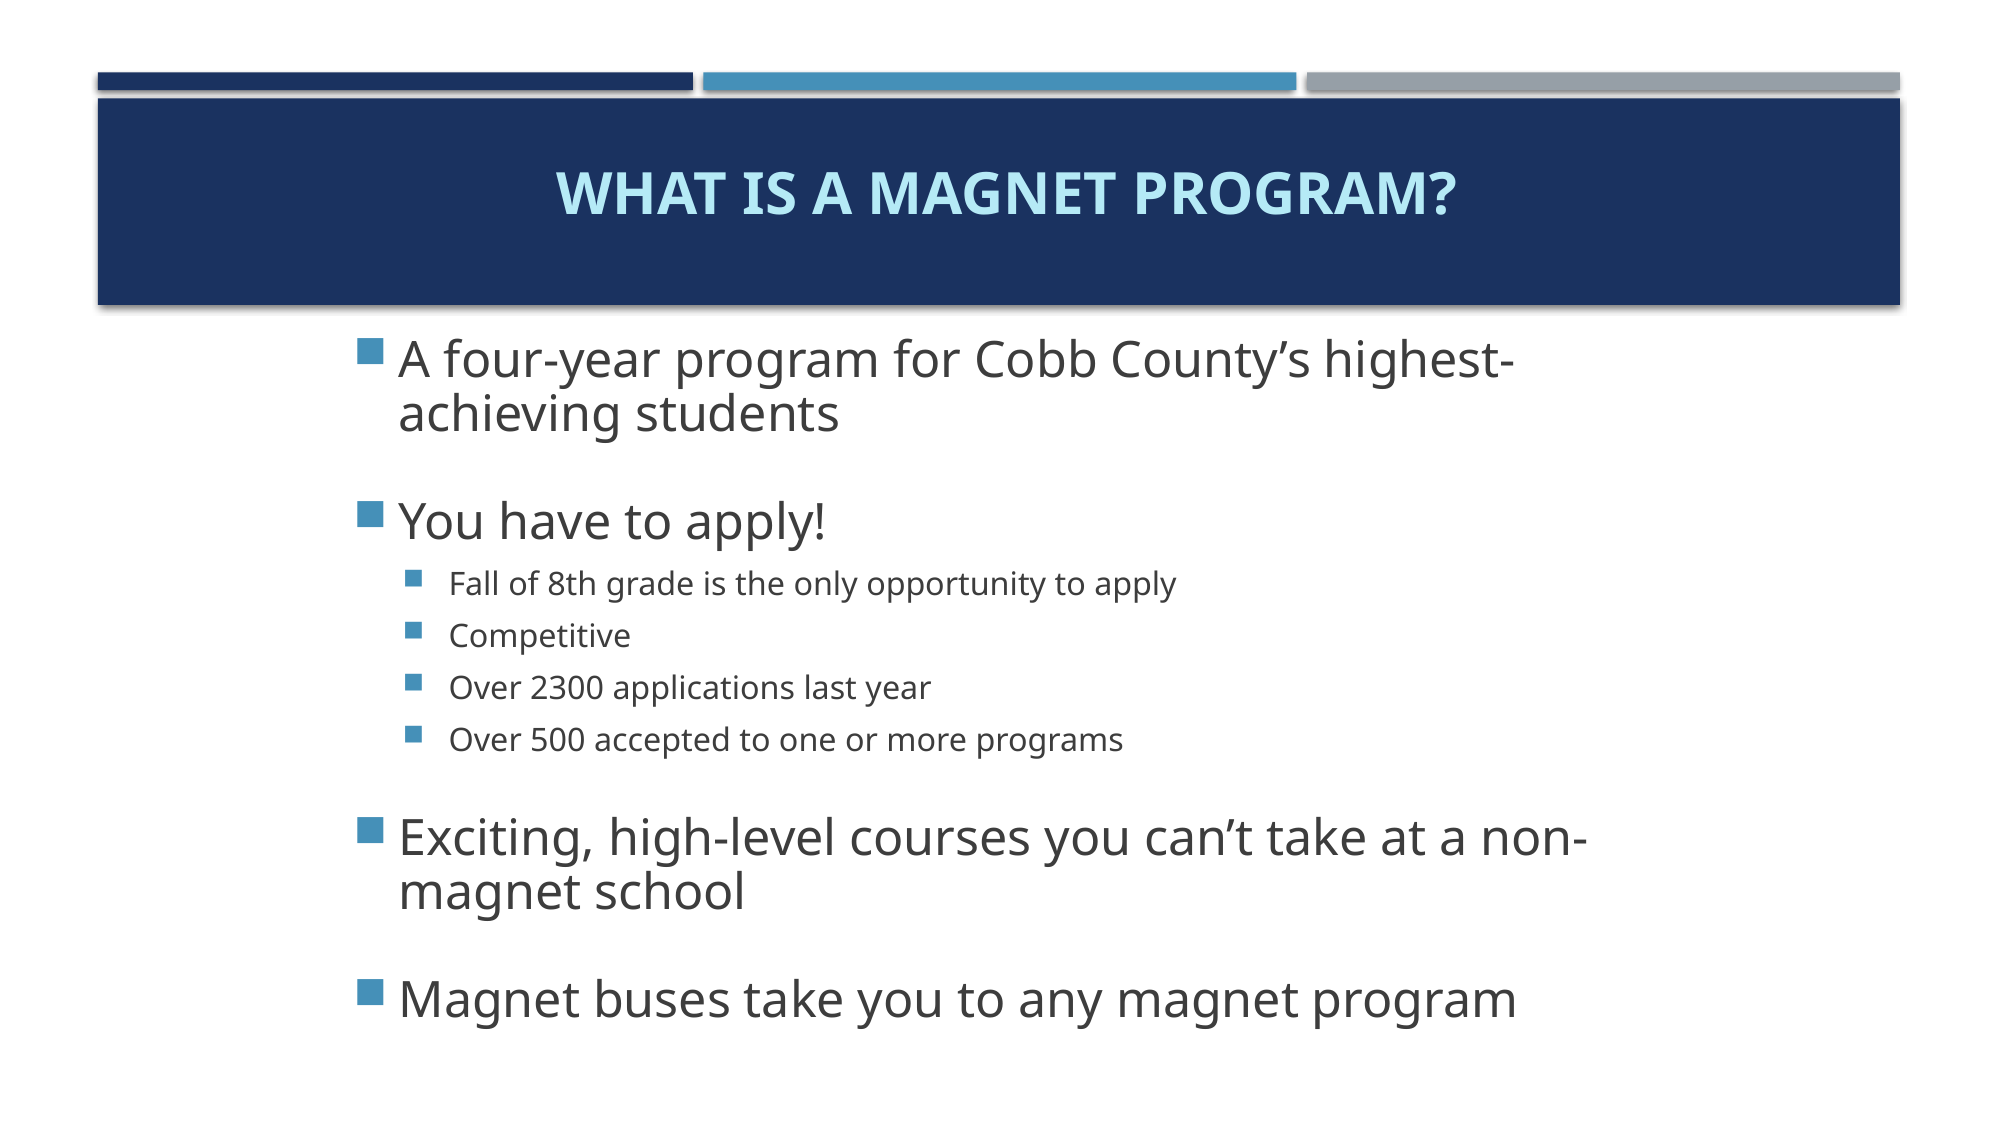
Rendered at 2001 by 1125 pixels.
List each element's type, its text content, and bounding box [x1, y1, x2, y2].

list A four-year program for Cobb County’s highest-achieving students You have to apply! Fall of 8th grade is the only opportunity to apply Competitive Over 2300 applications last year Over 500 accepted to one or more programs Exciting, high-level courses you can’t take at a non-magnet school Magnet buses take you to any magnet program [337, 324, 1638, 1038]
title What is a Magnet Program? [390, 125, 1624, 234]
